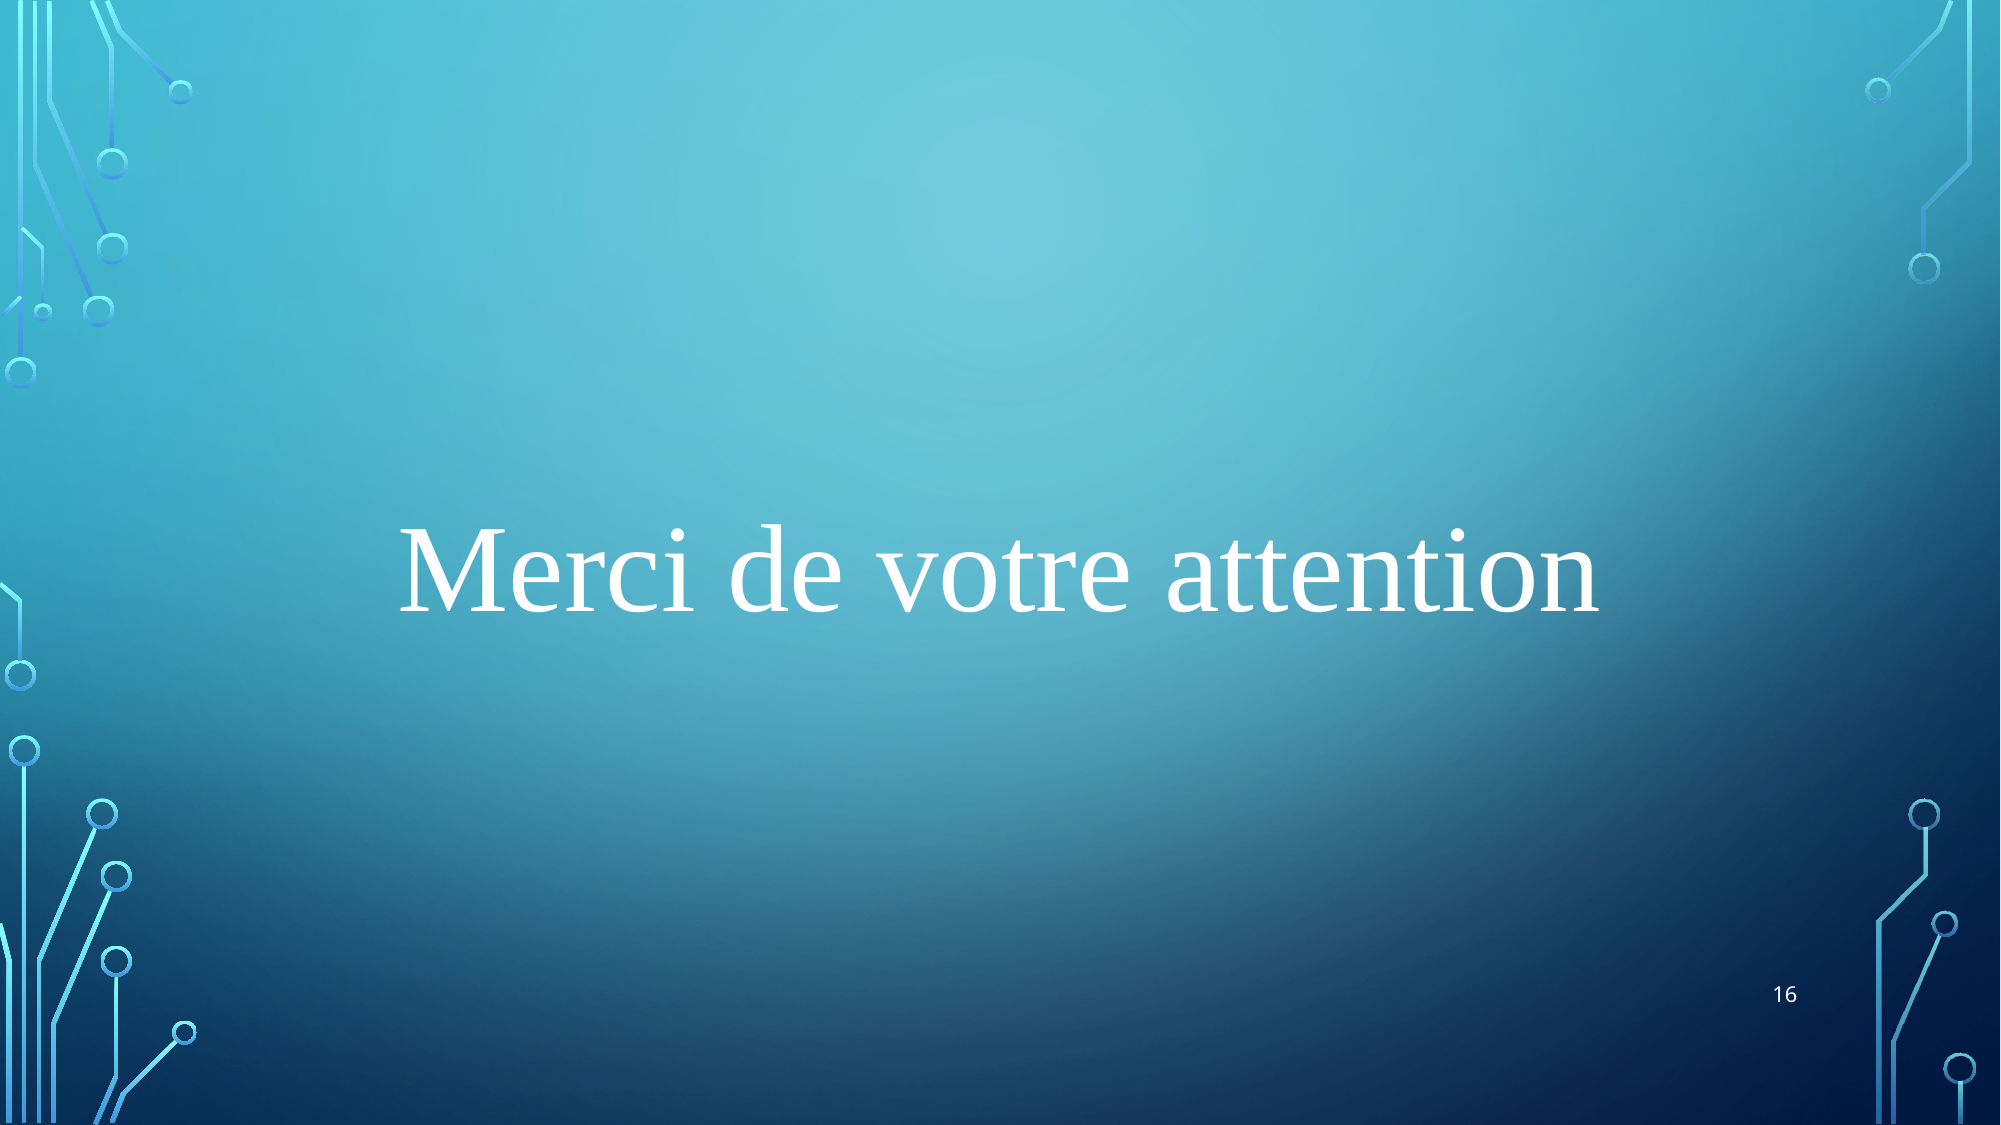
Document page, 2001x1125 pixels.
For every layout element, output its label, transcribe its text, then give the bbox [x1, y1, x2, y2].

text_box Merci de votre attention [265, 479, 1735, 644]
slide_number 16 [1685, 965, 1813, 1025]
